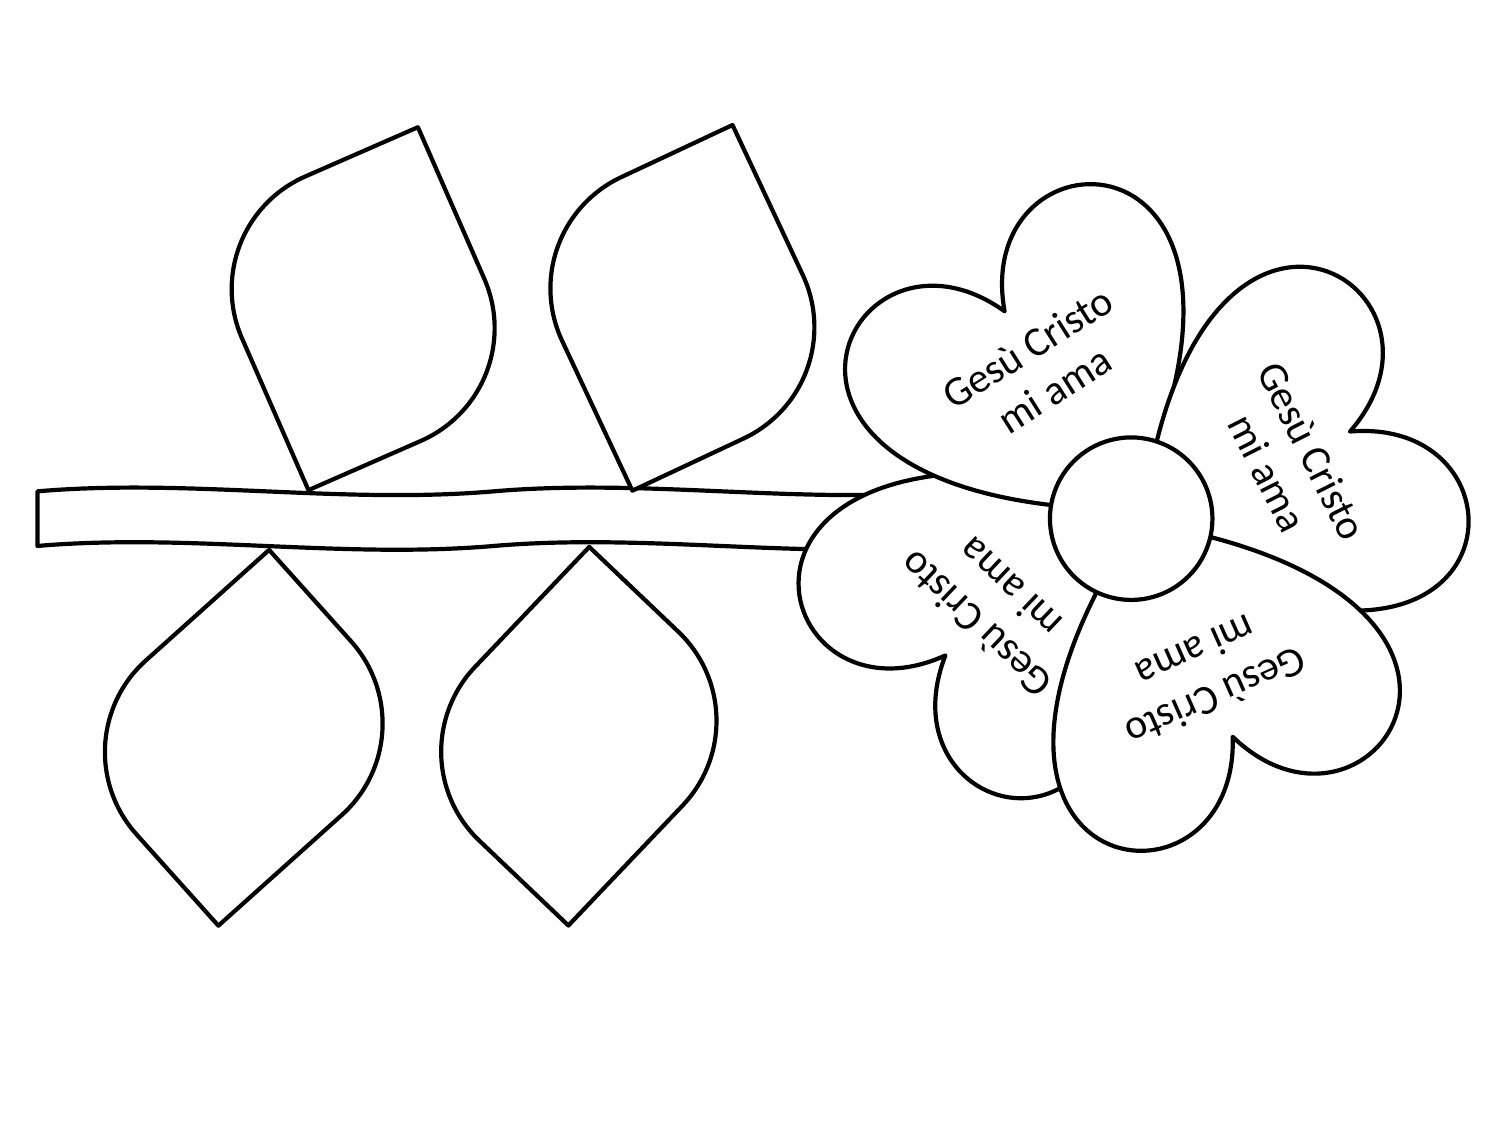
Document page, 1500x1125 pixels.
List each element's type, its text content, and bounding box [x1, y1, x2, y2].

text_box [439, 544, 719, 928]
text_box [548, 123, 817, 493]
text_box [102, 547, 385, 928]
text_box Gesù Cristo mi ama [796, 475, 1093, 801]
text_box [35, 485, 863, 552]
text_box Gesù Cristo mi ama [842, 182, 1186, 507]
text_box [229, 125, 497, 493]
text_box Gesù Cristo mi ama [1155, 264, 1471, 613]
text_box [1047, 435, 1215, 603]
text_box Gesù Cristo mi ama [1051, 535, 1402, 853]
